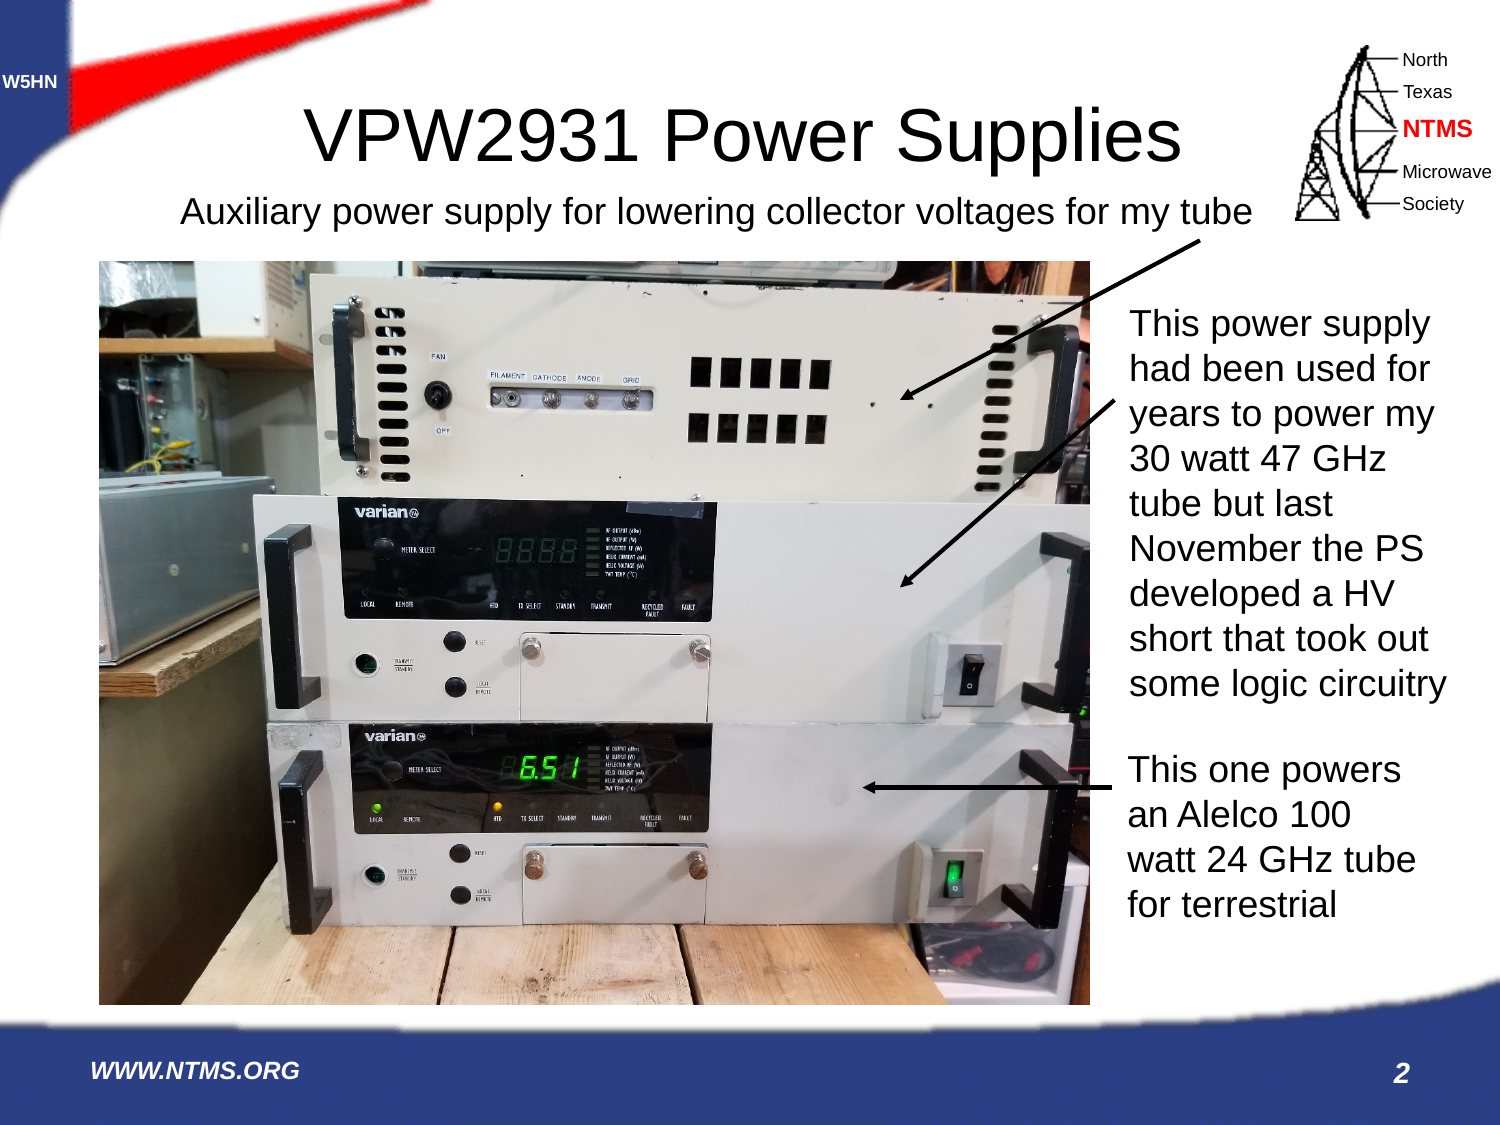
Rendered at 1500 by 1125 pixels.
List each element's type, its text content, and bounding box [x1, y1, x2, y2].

title VPW2931 Power Supplies [212, 37, 1275, 225]
text_box Auxiliary power supply for lowering collector voltages for my tube [165, 179, 1269, 240]
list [99, 261, 1091, 1005]
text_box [899, 240, 1201, 401]
text_box This one powers an Alelco 100 watt 24 GHz tube for terrestrial [1112, 737, 1438, 933]
picture [0, 0, 1500, 1125]
text_box This power supply had been used for years to power my 30 watt 47 GHz tube but last November the PS developed a HV short that took out some logic circuitry [1114, 291, 1465, 712]
footer WWW.NTMS.ORG [74, 1046, 551, 1125]
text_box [899, 409, 1115, 588]
slide_number 2 [1074, 1046, 1426, 1125]
